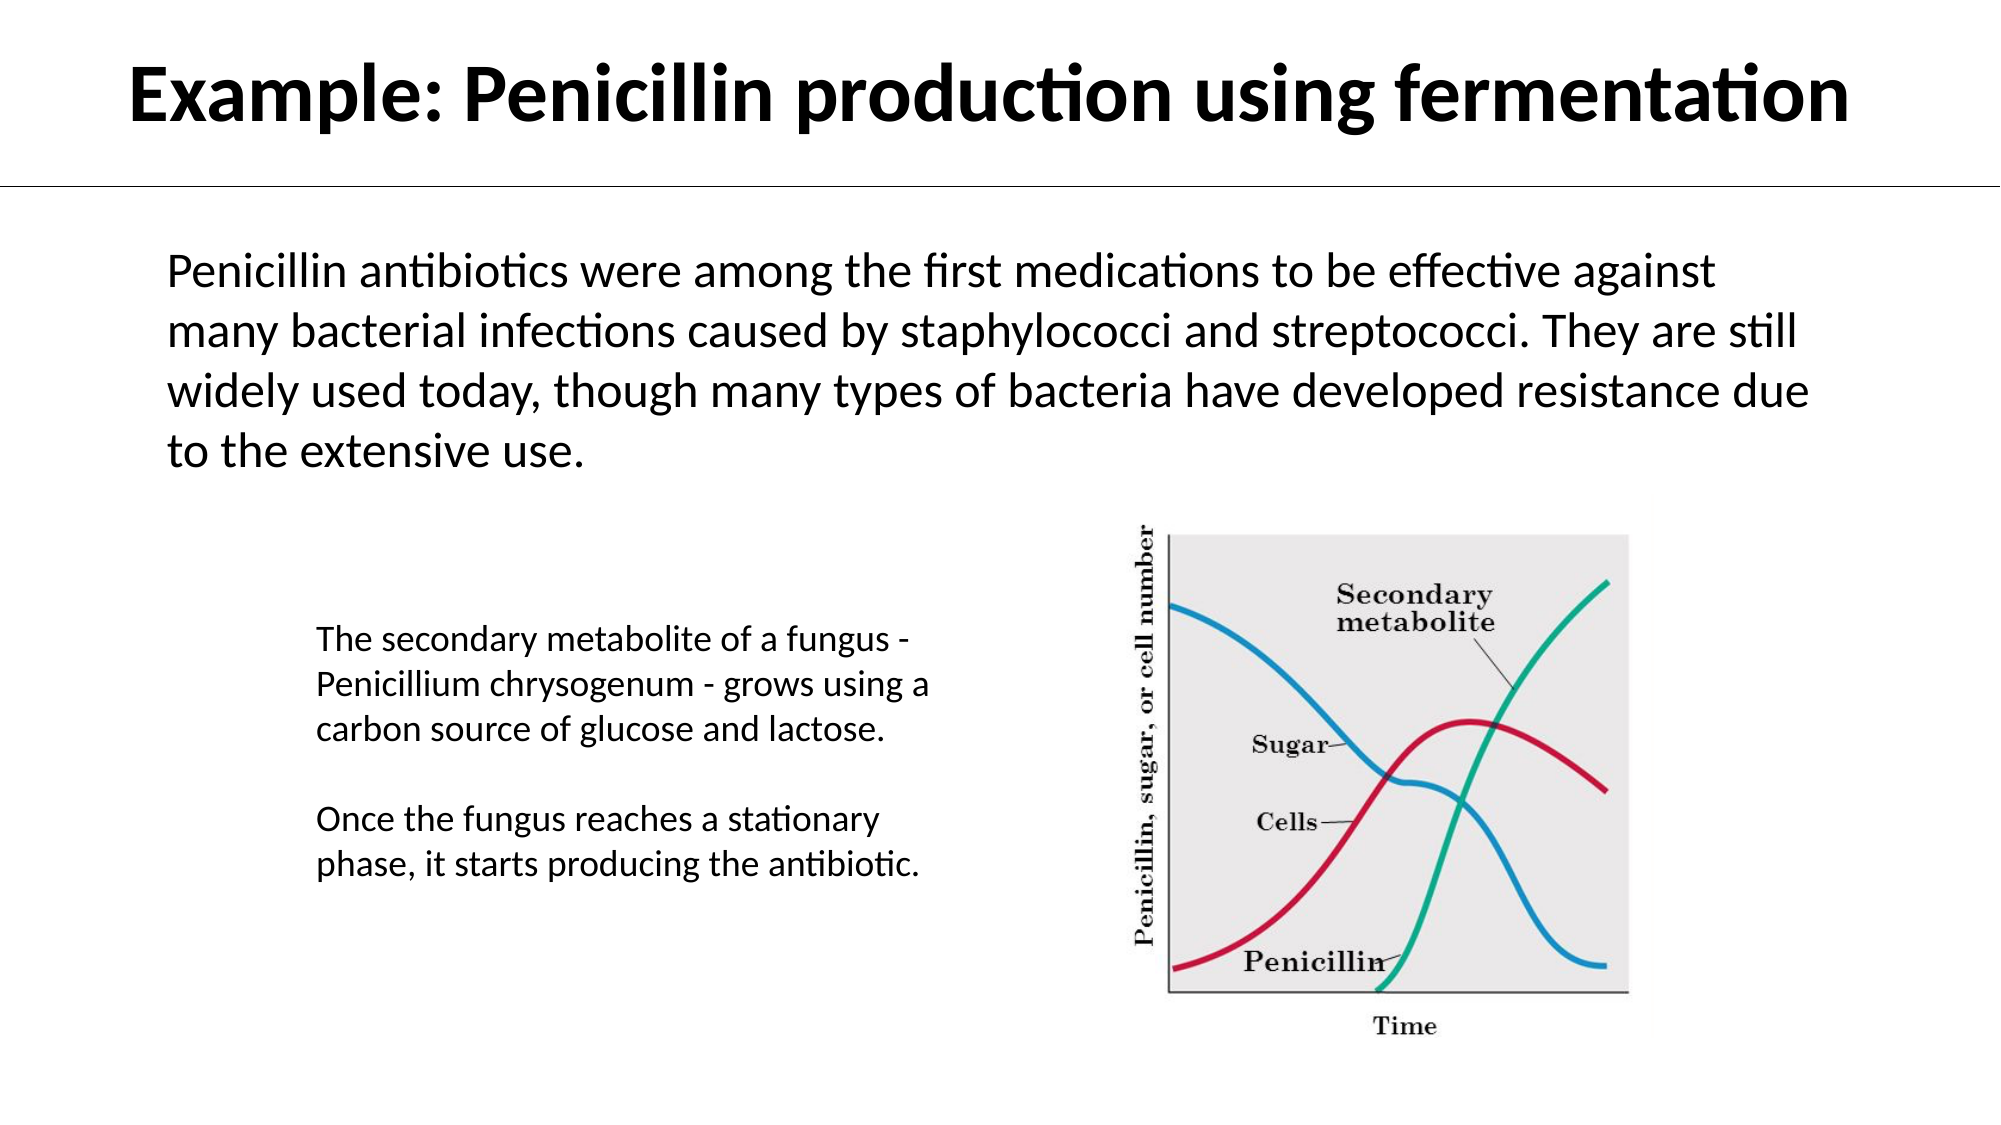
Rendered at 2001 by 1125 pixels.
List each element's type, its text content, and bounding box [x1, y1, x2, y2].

title Example: Penicillin production using fermentation [111, 0, 1889, 190]
text_box The secondary metabolite of a fungus - Penicillium chrysogenum - grows using a carbon source of glucose and lactose. Once the fungus reaches a stationary phase, it starts producing the antibiotic. [301, 606, 1000, 892]
picture [1116, 494, 1655, 1038]
text_box Penicillin antibiotics were among the first medications to be effective against many bacterial infections caused by staphylococci and streptococci. They are still widely used today, though many types of bacteria have developed resistance due to the extensive use. [152, 230, 1848, 486]
